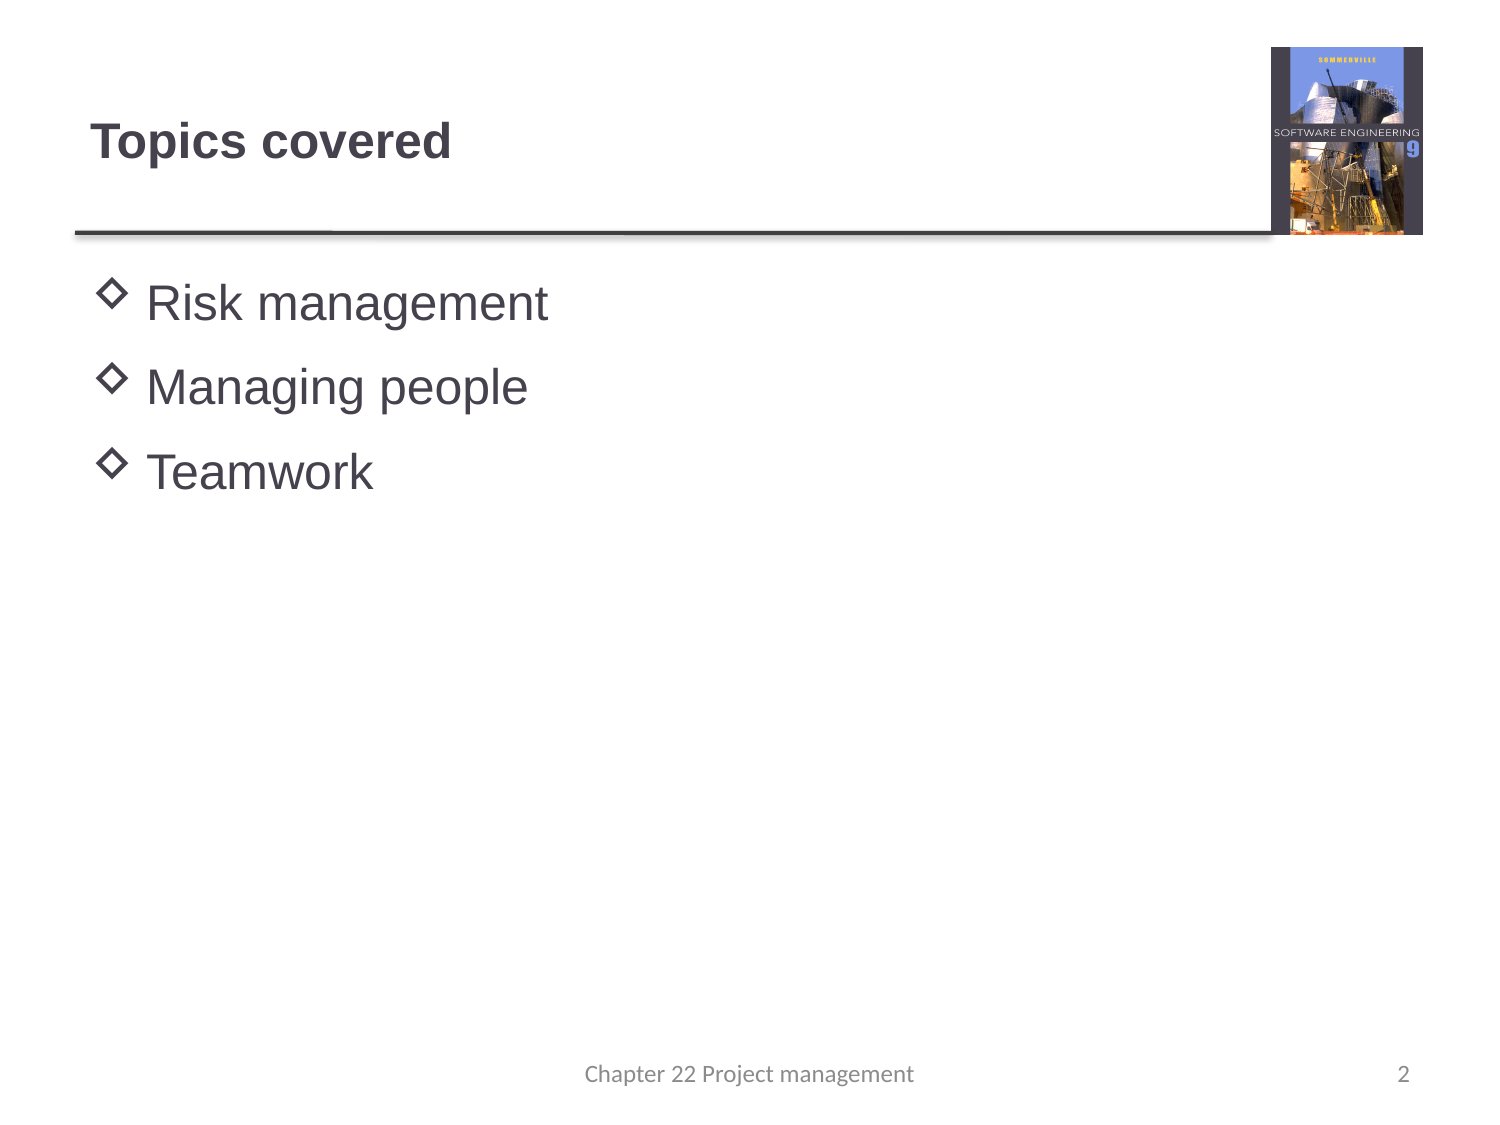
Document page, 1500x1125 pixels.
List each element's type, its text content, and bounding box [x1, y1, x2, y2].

slide_number 2 [1074, 1042, 1425, 1103]
list Risk management Managing people Teamwork [75, 262, 1425, 1005]
picture [1272, 47, 1423, 235]
footer Chapter 22 Project management [512, 1042, 988, 1103]
title Topics covered [74, 44, 1272, 233]
